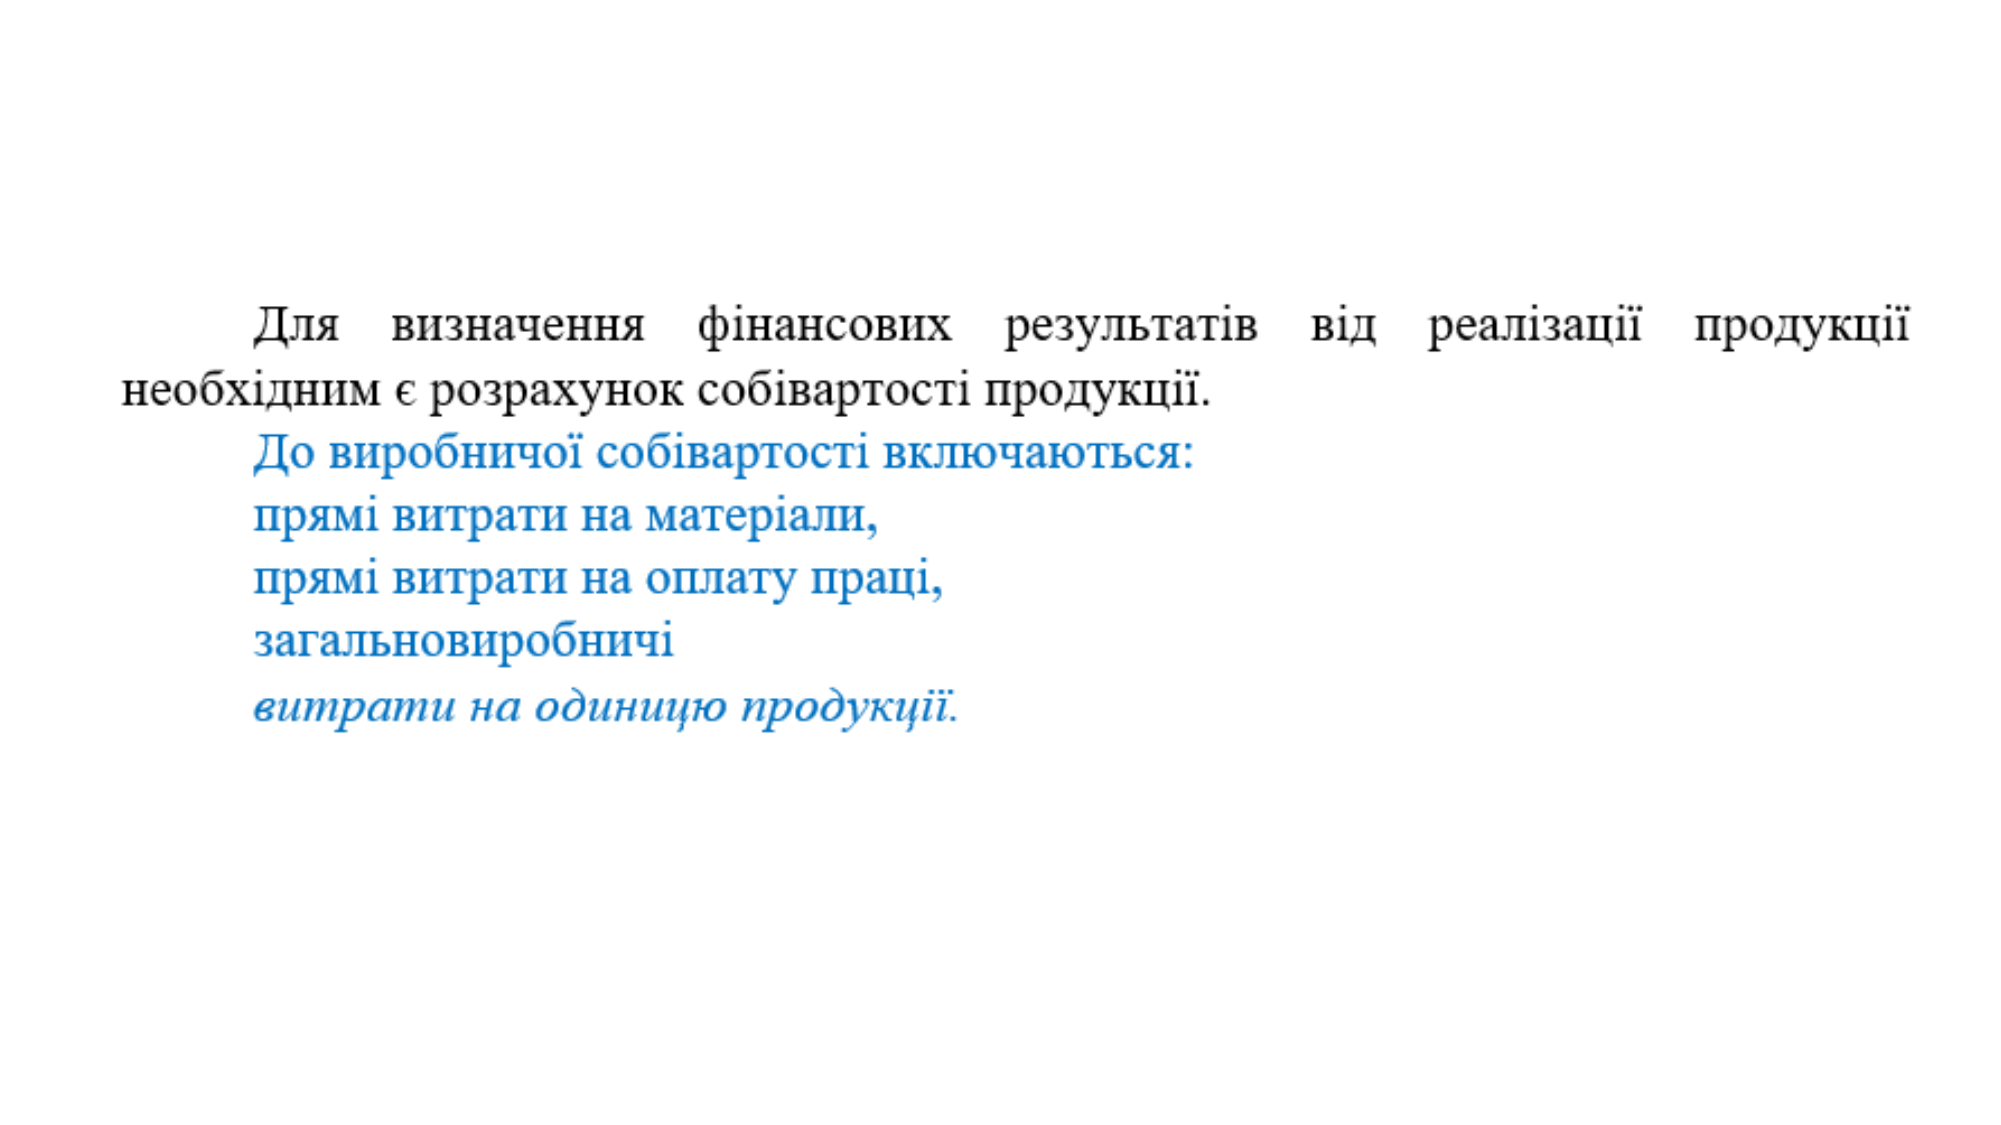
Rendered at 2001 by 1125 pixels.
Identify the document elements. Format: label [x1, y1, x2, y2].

picture [19, 267, 1979, 745]
